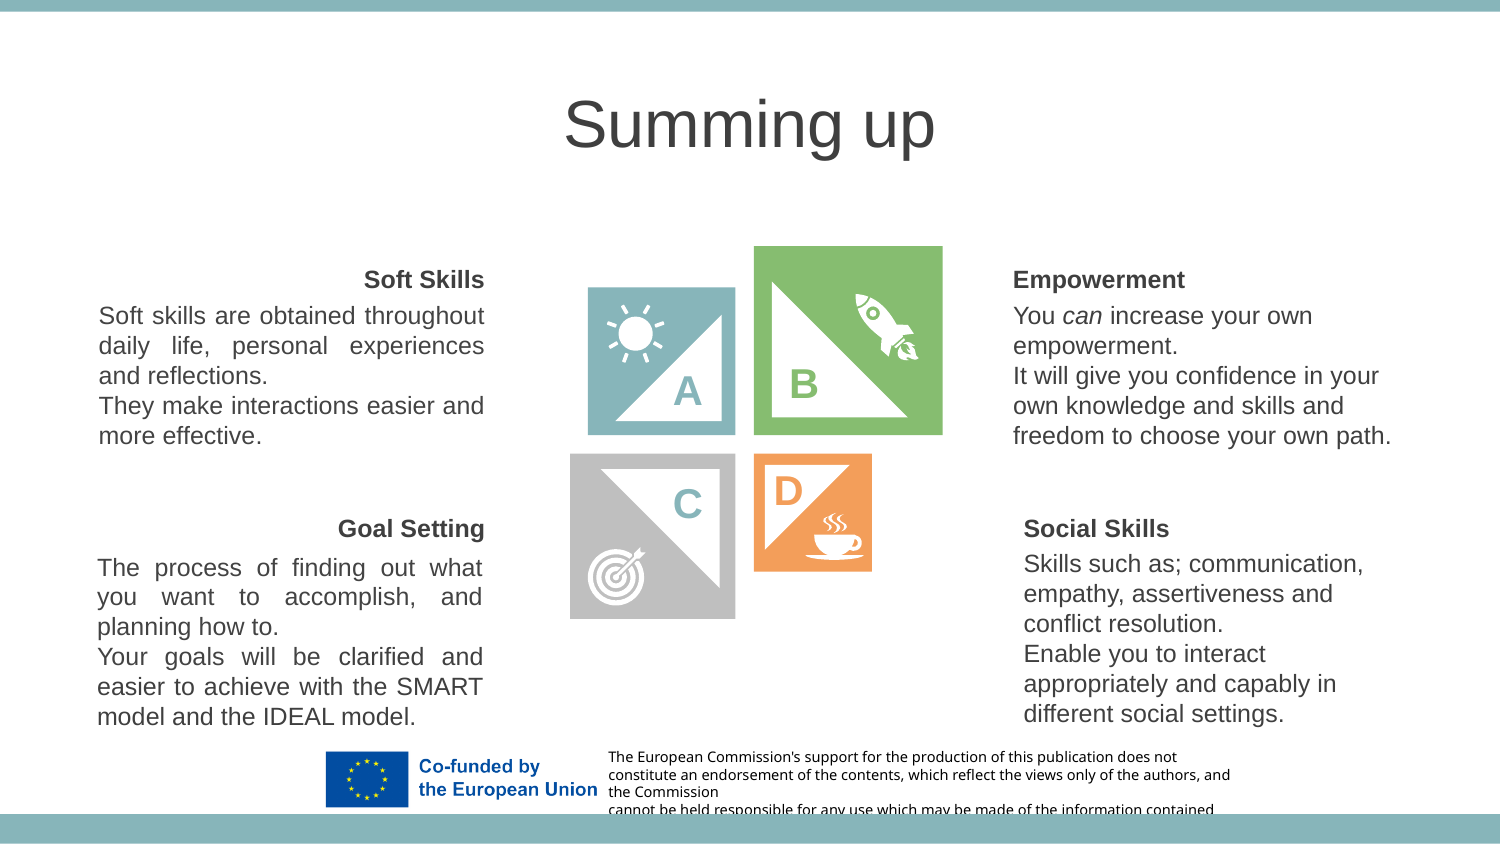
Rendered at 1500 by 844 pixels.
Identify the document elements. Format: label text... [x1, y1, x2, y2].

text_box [753, 245, 943, 436]
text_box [569, 453, 736, 620]
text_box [997, 256, 1415, 459]
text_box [83, 256, 501, 459]
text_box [1008, 504, 1426, 738]
list Summing up [0, 73, 1500, 168]
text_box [753, 453, 872, 572]
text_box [81, 504, 501, 741]
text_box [587, 287, 736, 436]
picture [322, 748, 618, 811]
